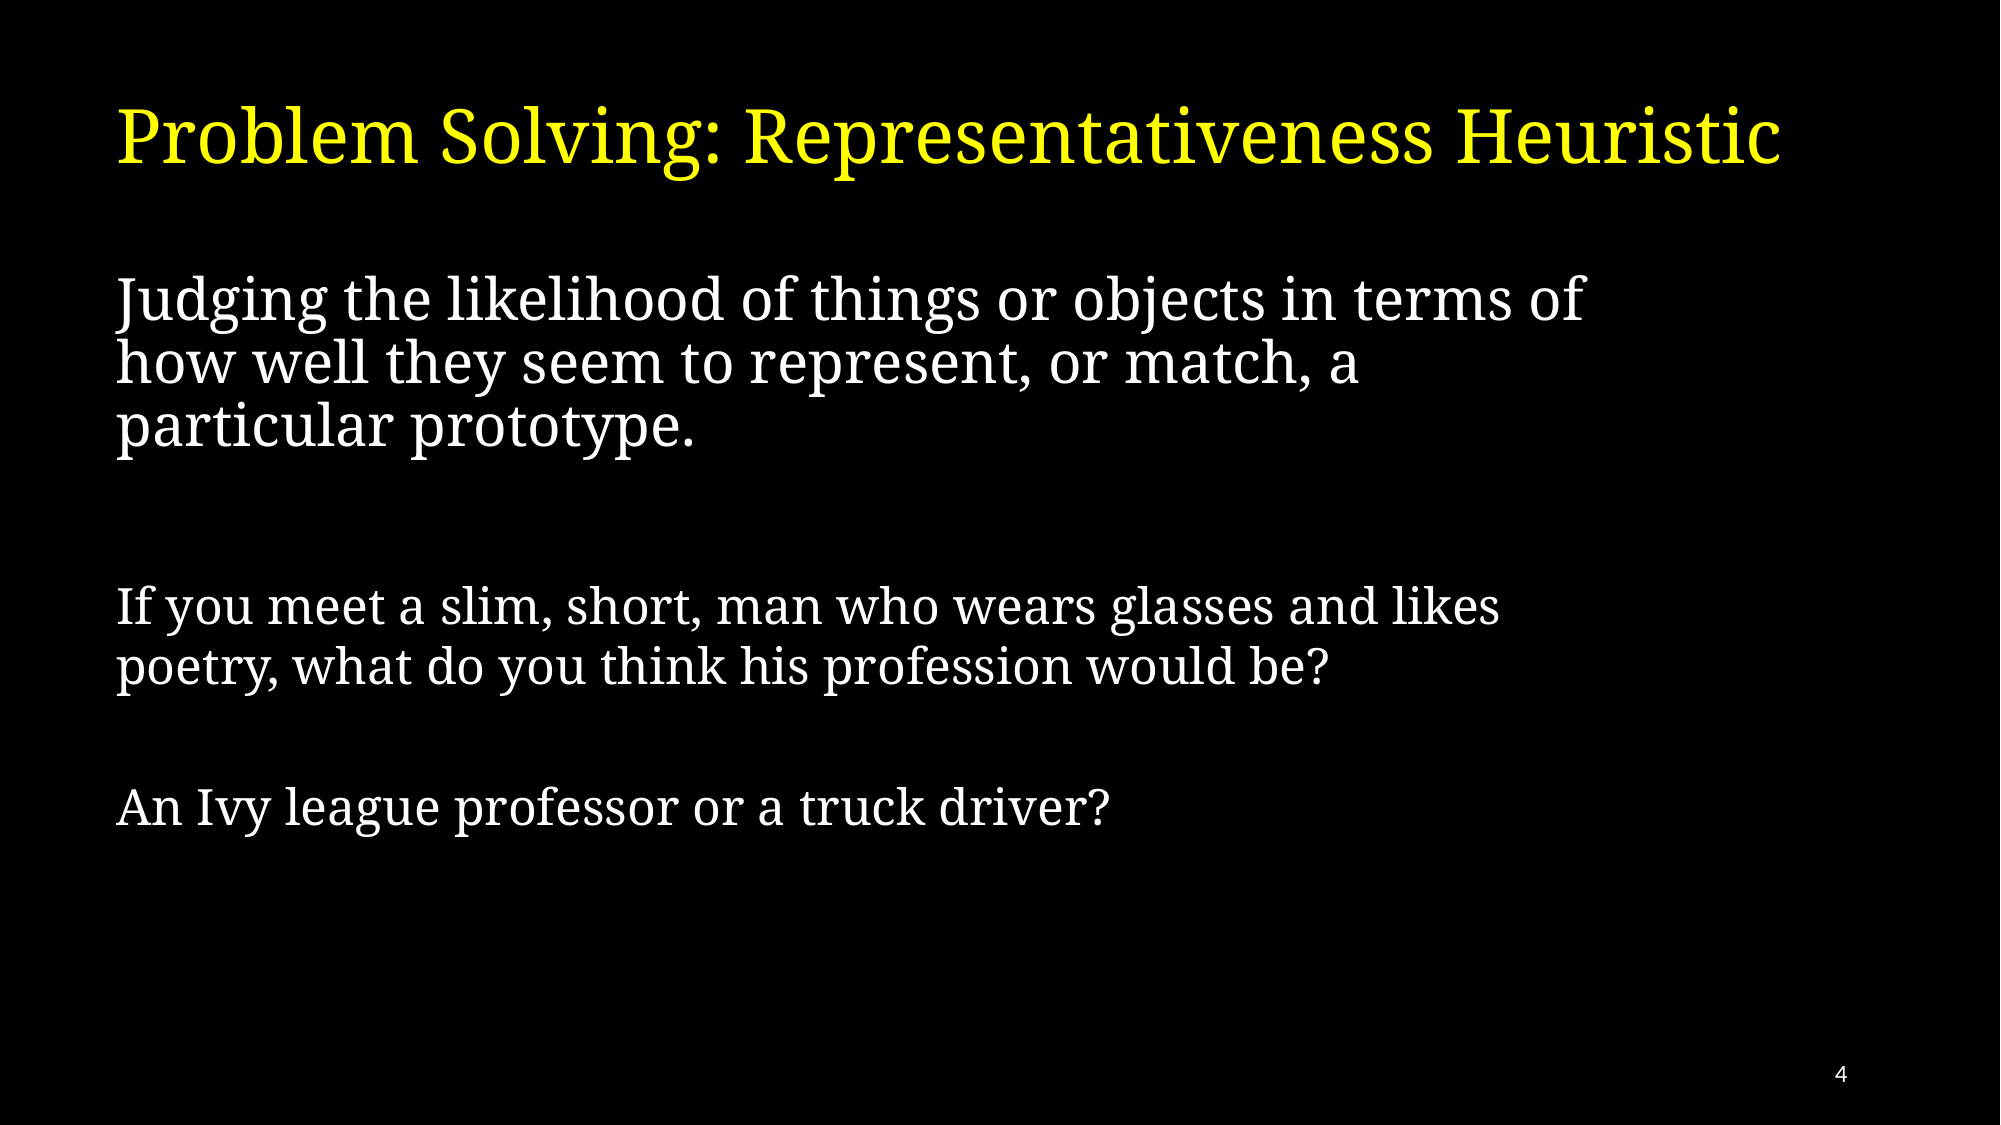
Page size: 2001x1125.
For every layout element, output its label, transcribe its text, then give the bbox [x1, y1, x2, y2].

text_box If you meet a slim, short, man who wears glasses and likes poetry, what do you think his profession would be? An Ivy league professor or a truck driver? [101, 567, 1589, 893]
list Judging the likelihood of things or objects in terms of how well they seem to represent, or match, a particular prototype. [101, 262, 1638, 513]
title Problem Solving: Representativeness Heuristic [101, 45, 1863, 233]
slide_number 4 [1412, 1042, 1863, 1103]
text_box Probability that that person is a truck driver is far greater than an ivy league professor just because there are more truck drivers than such professors. [382, 687, 1611, 988]
